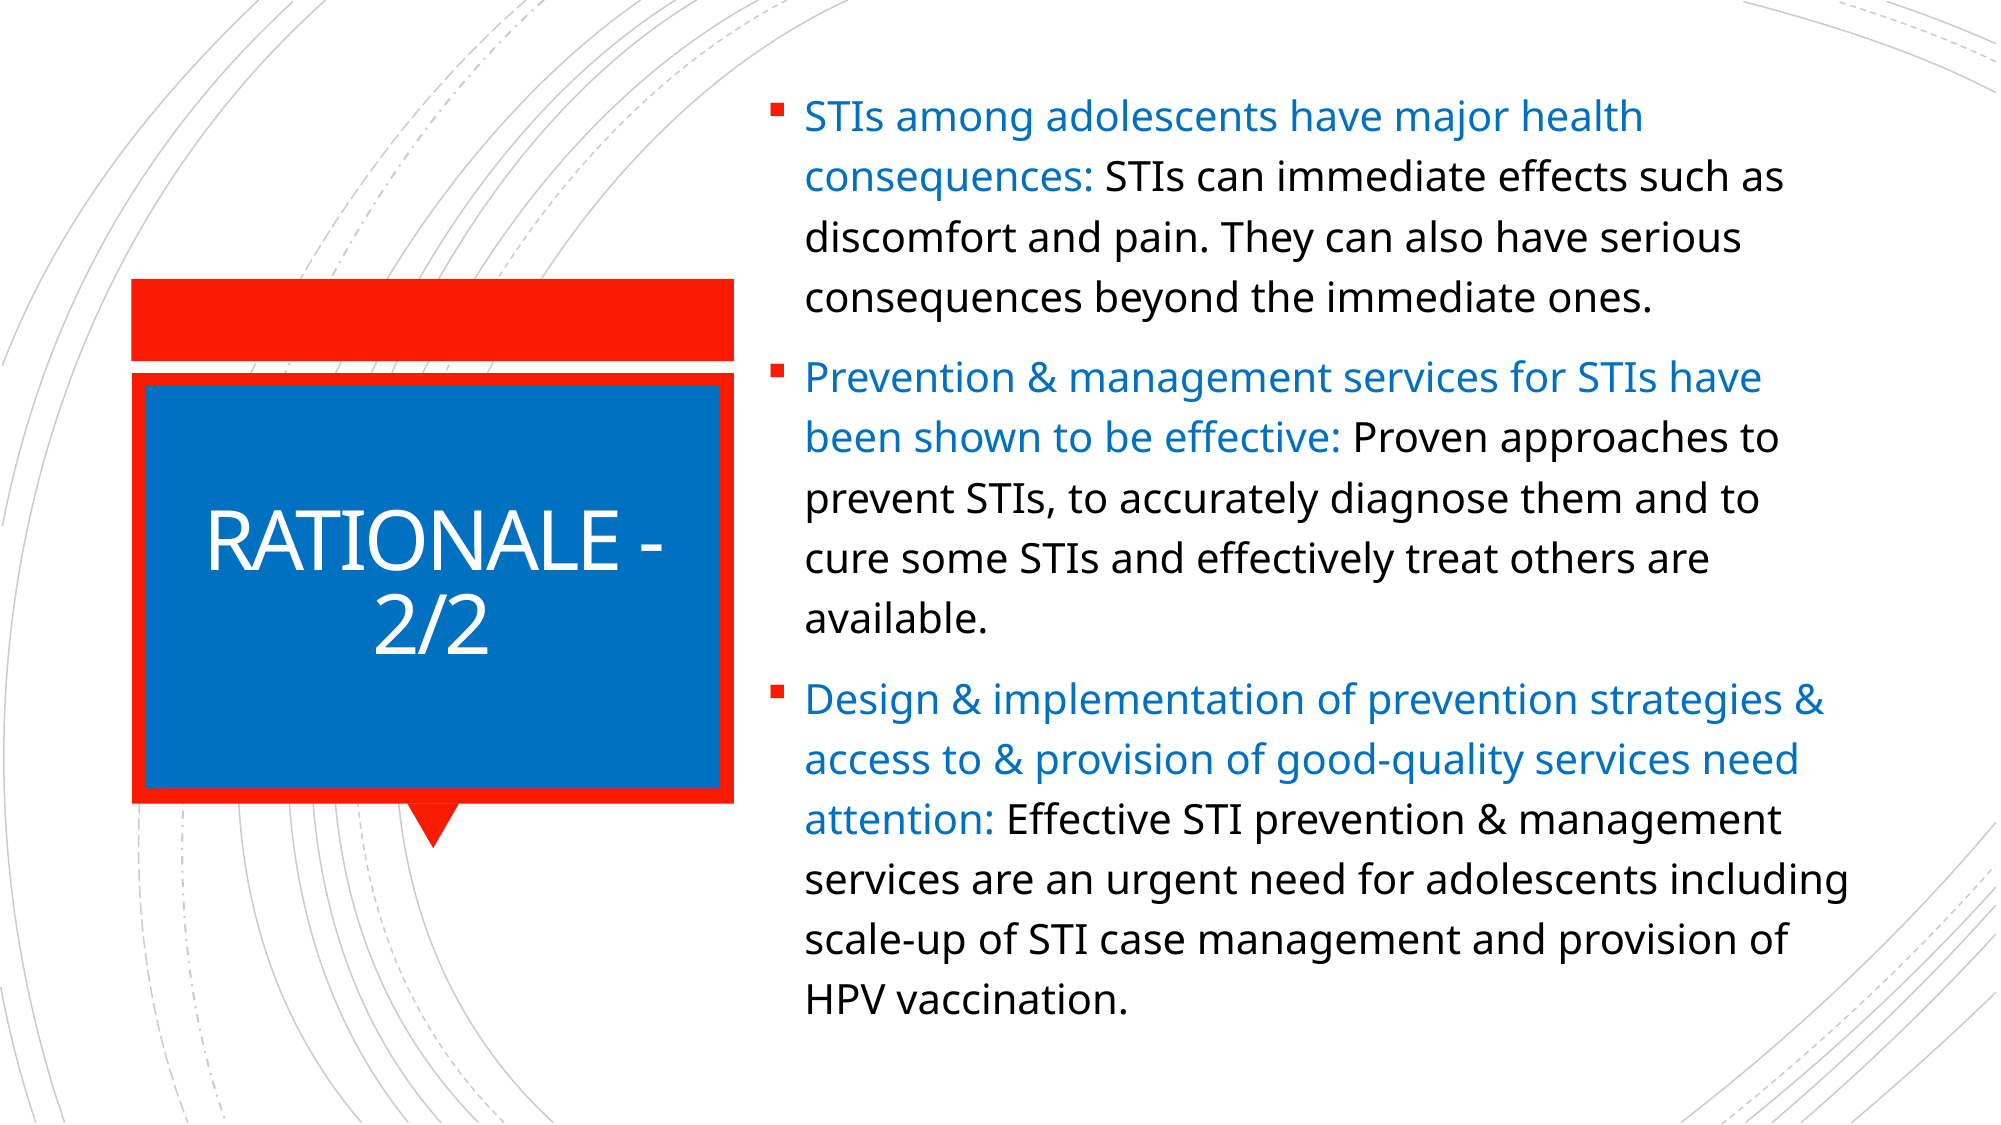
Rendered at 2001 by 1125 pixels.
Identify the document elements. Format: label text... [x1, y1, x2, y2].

title RATIONALE - 2/2 [145, 385, 720, 789]
list STIs among adolescents have major health consequences: STIs can immediate effects such as discomfort and pain. They can also have serious consequences beyond the immediate ones. Prevention & management services for STIs have been shown to be effective: Proven approaches to prevent STIs, to accurately diagnose them and to cure some STIs and effectively treat others are available. Design & implementation of prevention strategies & access to & provision of good-quality services need attention: Effective STI prevention & management services are an urgent need for adolescents including scale-up of STI case management and provision of HPV vaccination. [751, 22, 1871, 1080]
